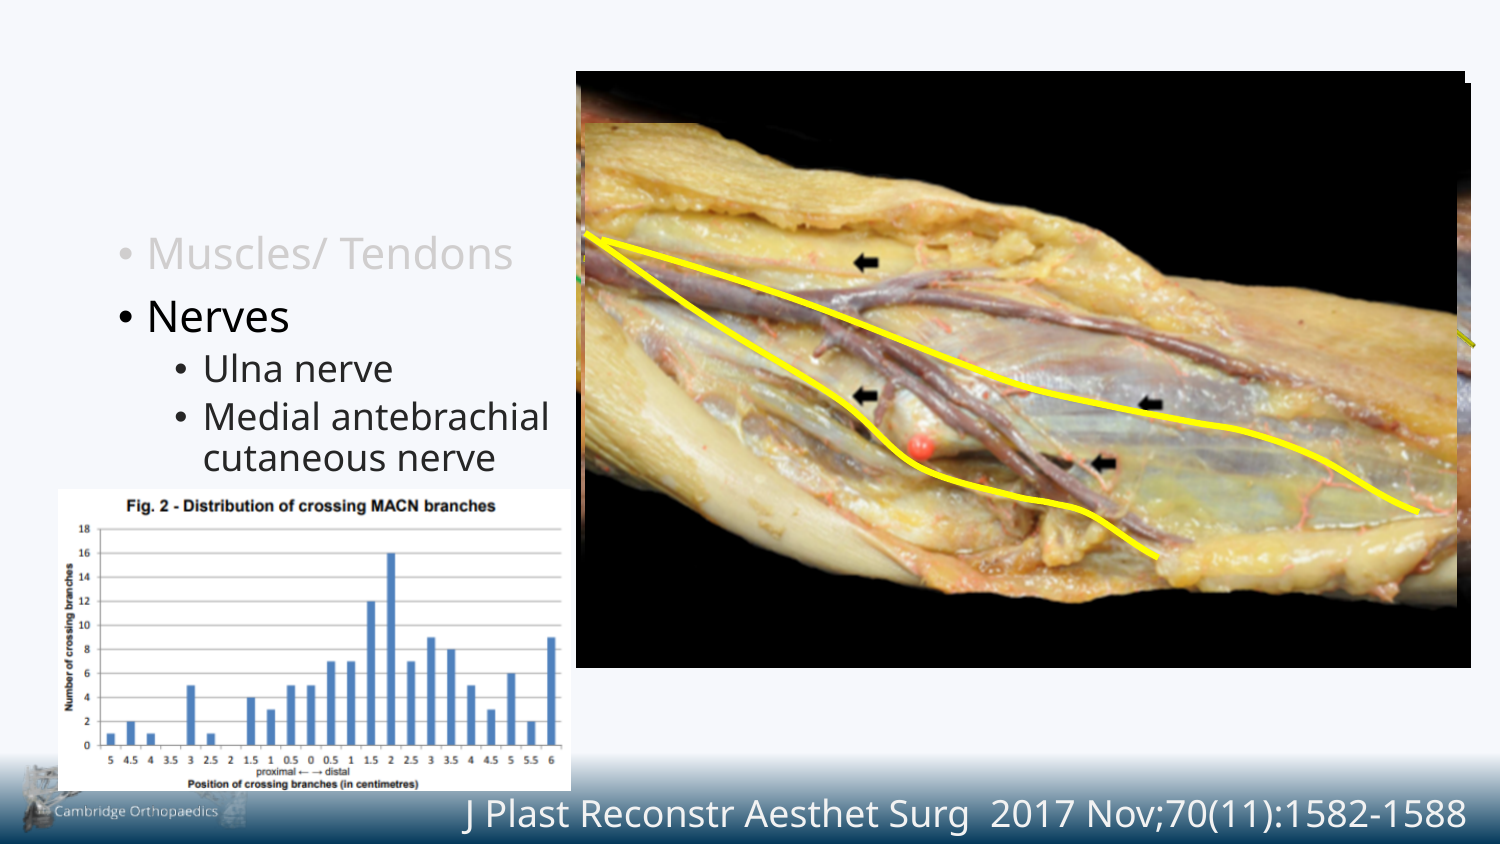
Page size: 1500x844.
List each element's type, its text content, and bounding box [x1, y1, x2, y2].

picture [22, 489, 571, 834]
list Muscles/ Tendons Nerves Ulna nerve Medial antebrachial cutaneous nerve Vessels Ligaments Bones [103, 224, 582, 760]
text_box J Plast Reconstr Aesthet Surg 2017 Nov;70(11):1582-1588 [449, 783, 1500, 843]
picture [576, 71, 1478, 668]
